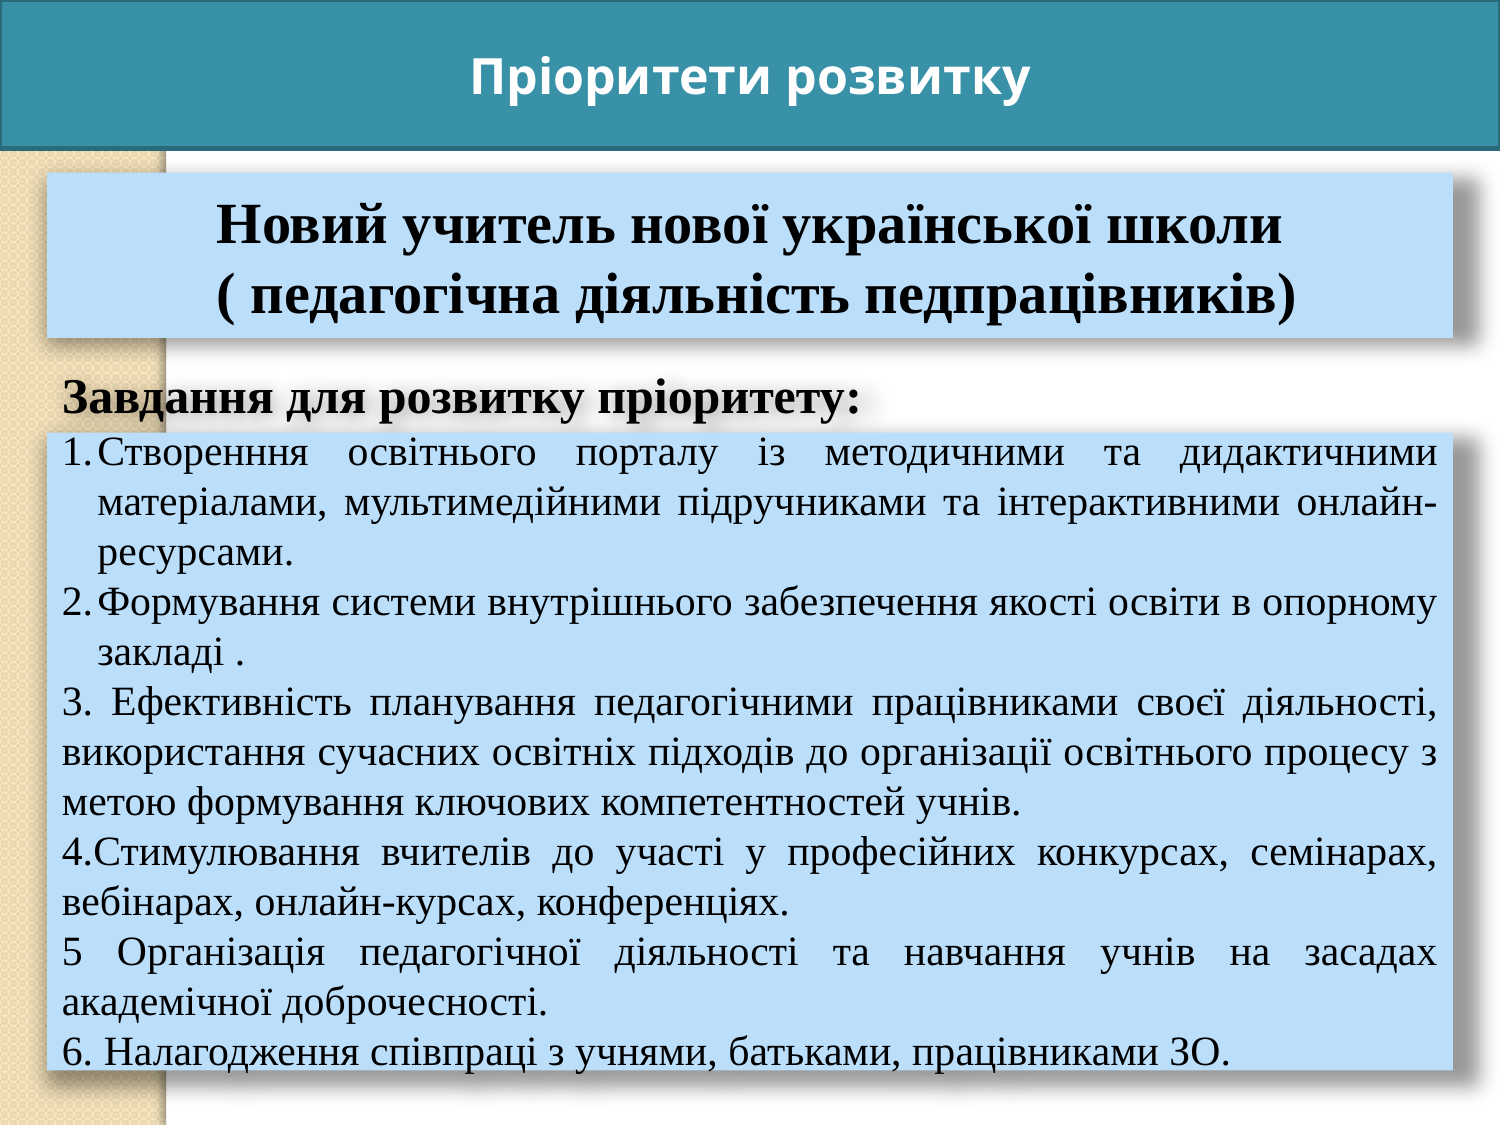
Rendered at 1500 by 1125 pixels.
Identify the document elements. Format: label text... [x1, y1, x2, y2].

text_box Завдання для розвитку пріоритету: Створенння освітнього порталу із методичними та дидактичними матеріалами, мультимедійними підручниками та інтерактивними онлайн-ресурсами. Формування системи внутрішнього забезпечення якості освіти в опорному закладі . 3. Ефективність планування педагогічними працівниками своєї діяльності, використання сучасних освітніх підходів до організації освітнього процесу з метою формування ключових компетентностей учнів. 4.Стимулювання вчителів до участі у професійних конкурсах, семінарах, вебінарах, онлайн-курсах, конференціях. 5 Організація педагогічної діяльності та навчання учнів на засадах академічної доброчесності. 6. Налагодження співпраці з учнями, батьками, працівниками ЗО. [45, 430, 1455, 1072]
text_box Новий учитель нової української школи ( педагогічна діяльність педпрацівників) [45, 171, 1455, 340]
text_box Пріоритети розвитку [0, 0, 1500, 151]
